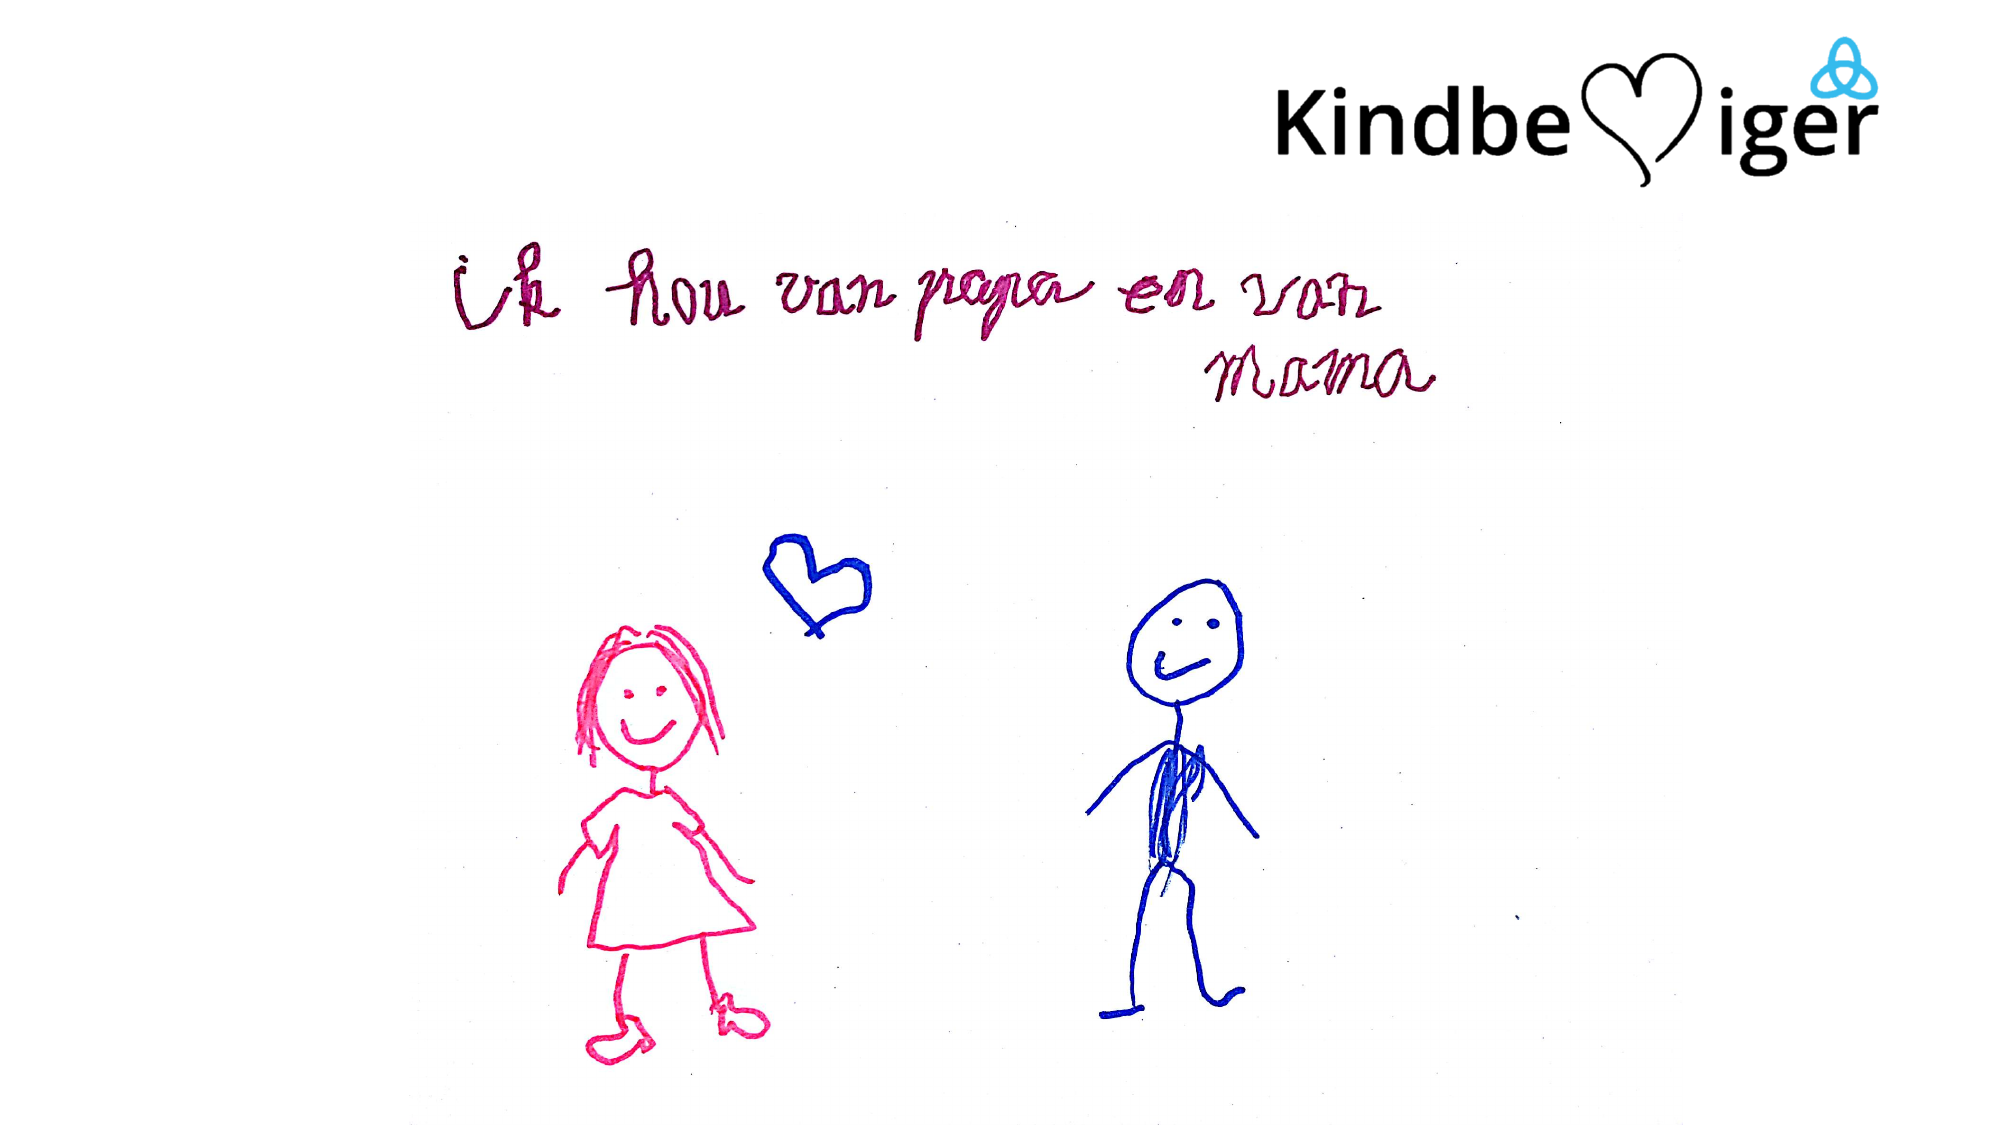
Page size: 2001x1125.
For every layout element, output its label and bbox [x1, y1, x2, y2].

picture [408, 213, 1683, 1125]
picture [1270, 34, 1886, 193]
